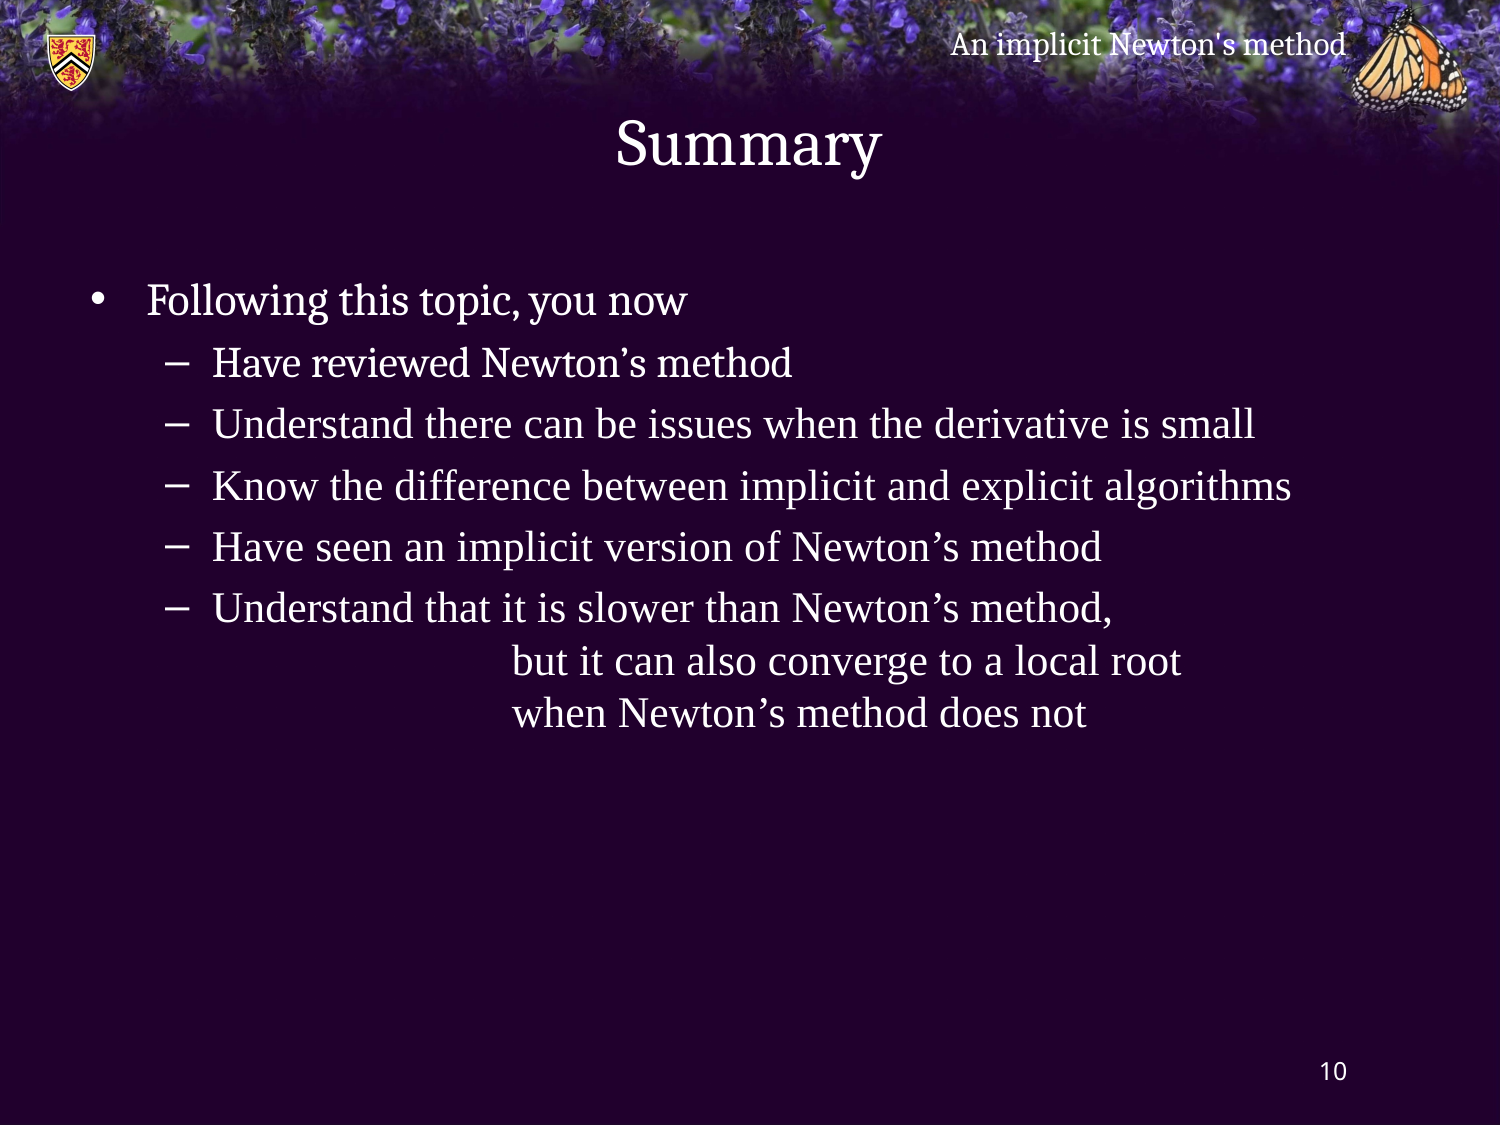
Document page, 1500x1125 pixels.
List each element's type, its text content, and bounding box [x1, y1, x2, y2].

picture [0, 0, 1500, 1125]
footer An implicit Newton's method [320, 12, 1363, 73]
list Following this topic, you now Have reviewed Newton’s method Understand there can be issues when the derivative is small Know the difference between implicit and explicit algorithms Have seen an implicit version of Newton’s method Understand that it is slower than Newton’s method, but it can also converge to a local root when Newton’s method does not [75, 262, 1459, 1005]
title Summary [75, 45, 1425, 233]
slide_number 10 [1187, 1042, 1363, 1103]
